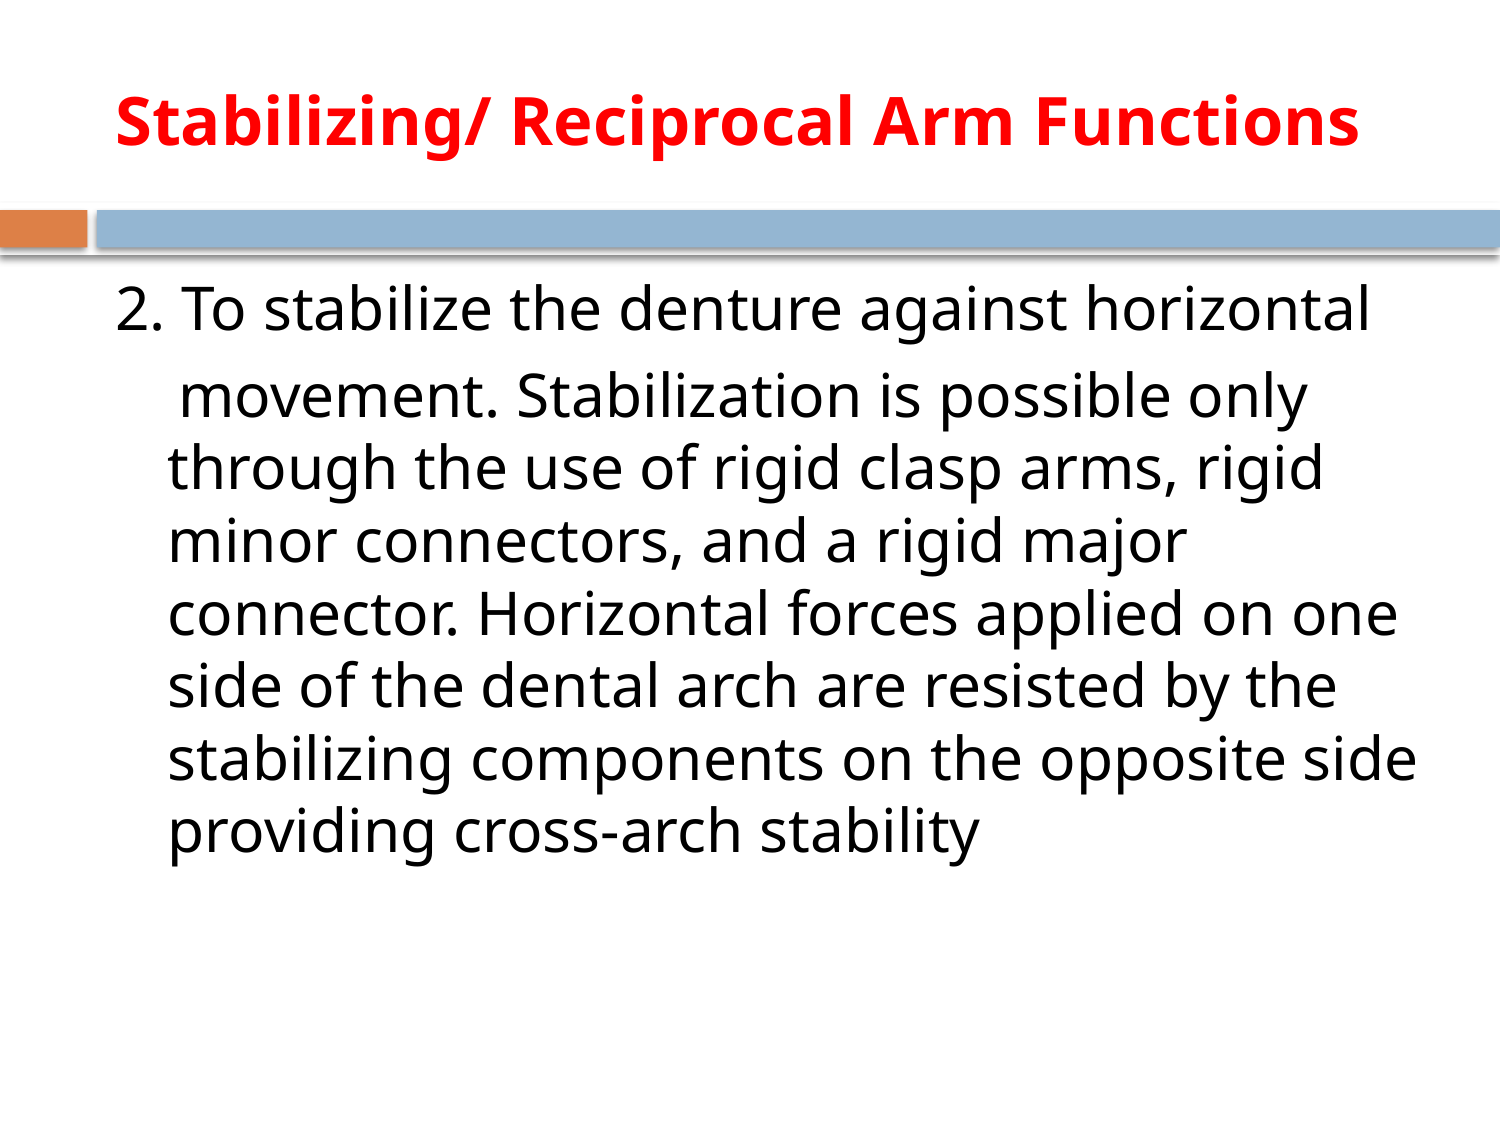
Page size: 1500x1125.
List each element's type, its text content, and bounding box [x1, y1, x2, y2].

title Stabilizing/ Reciprocal Arm Functions [100, 37, 1438, 200]
list 2. To stabilize the denture against horizontal movement. Stabilization is possible only through the use of rigid clasp arms, rigid minor connectors, and a rigid major connector. Horizontal forces applied on one side of the dental arch are resisted by the stabilizing components on the opposite side providing cross-arch stability [100, 262, 1438, 1000]
